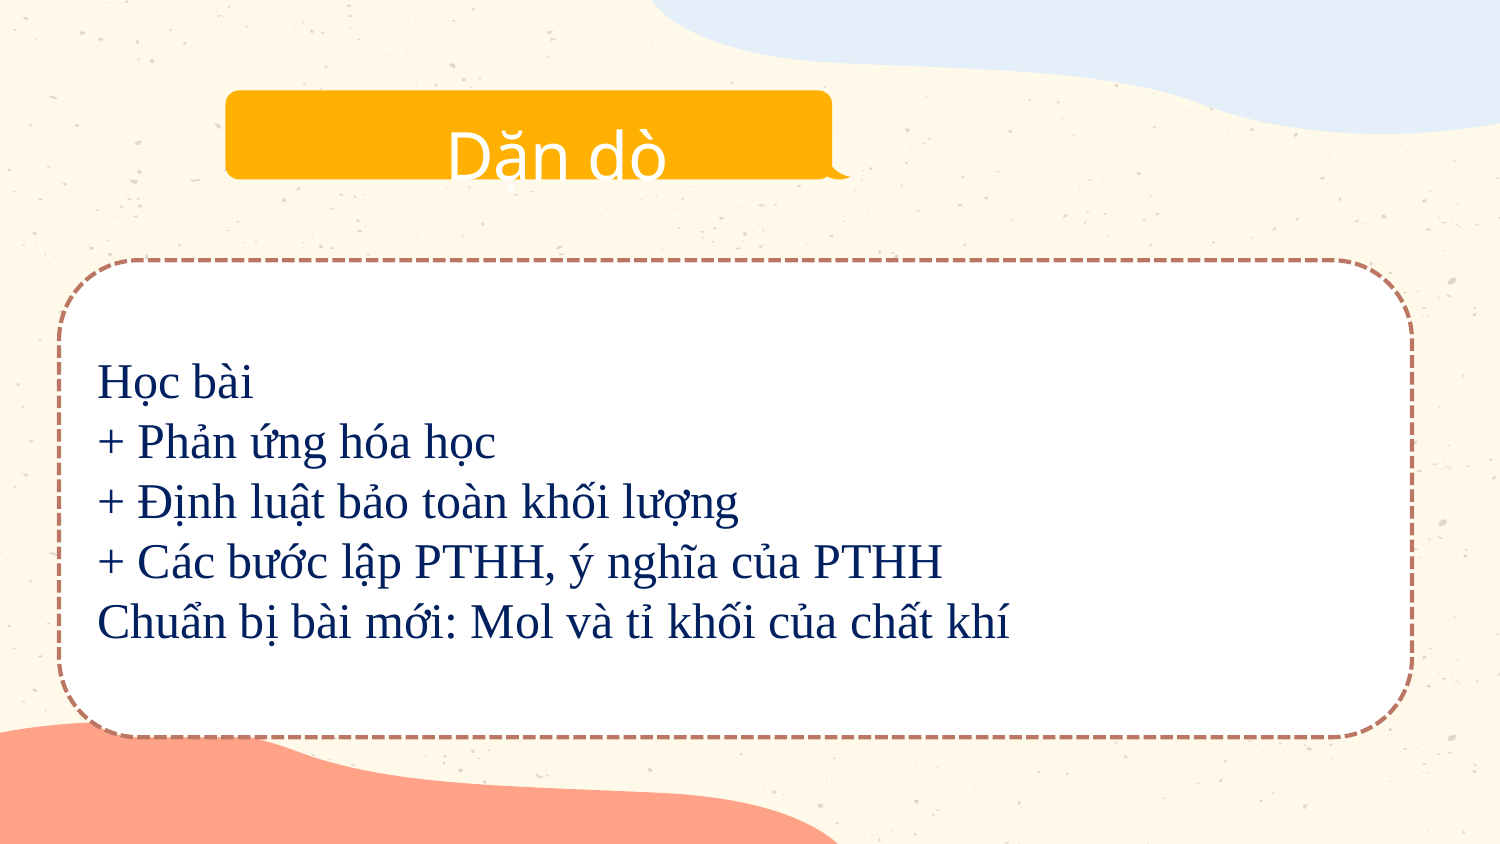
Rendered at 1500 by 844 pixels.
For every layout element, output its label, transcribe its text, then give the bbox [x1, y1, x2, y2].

text_box Học bài + Phản ứng hóa học + Định luật bảo toàn khối lượng + Các bước lập PTHH, ý nghĩa của PTHH Chuẩn bị bài mới: Mol và tỉ khối của chất khí [56, 258, 1415, 740]
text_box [225, 90, 851, 187]
